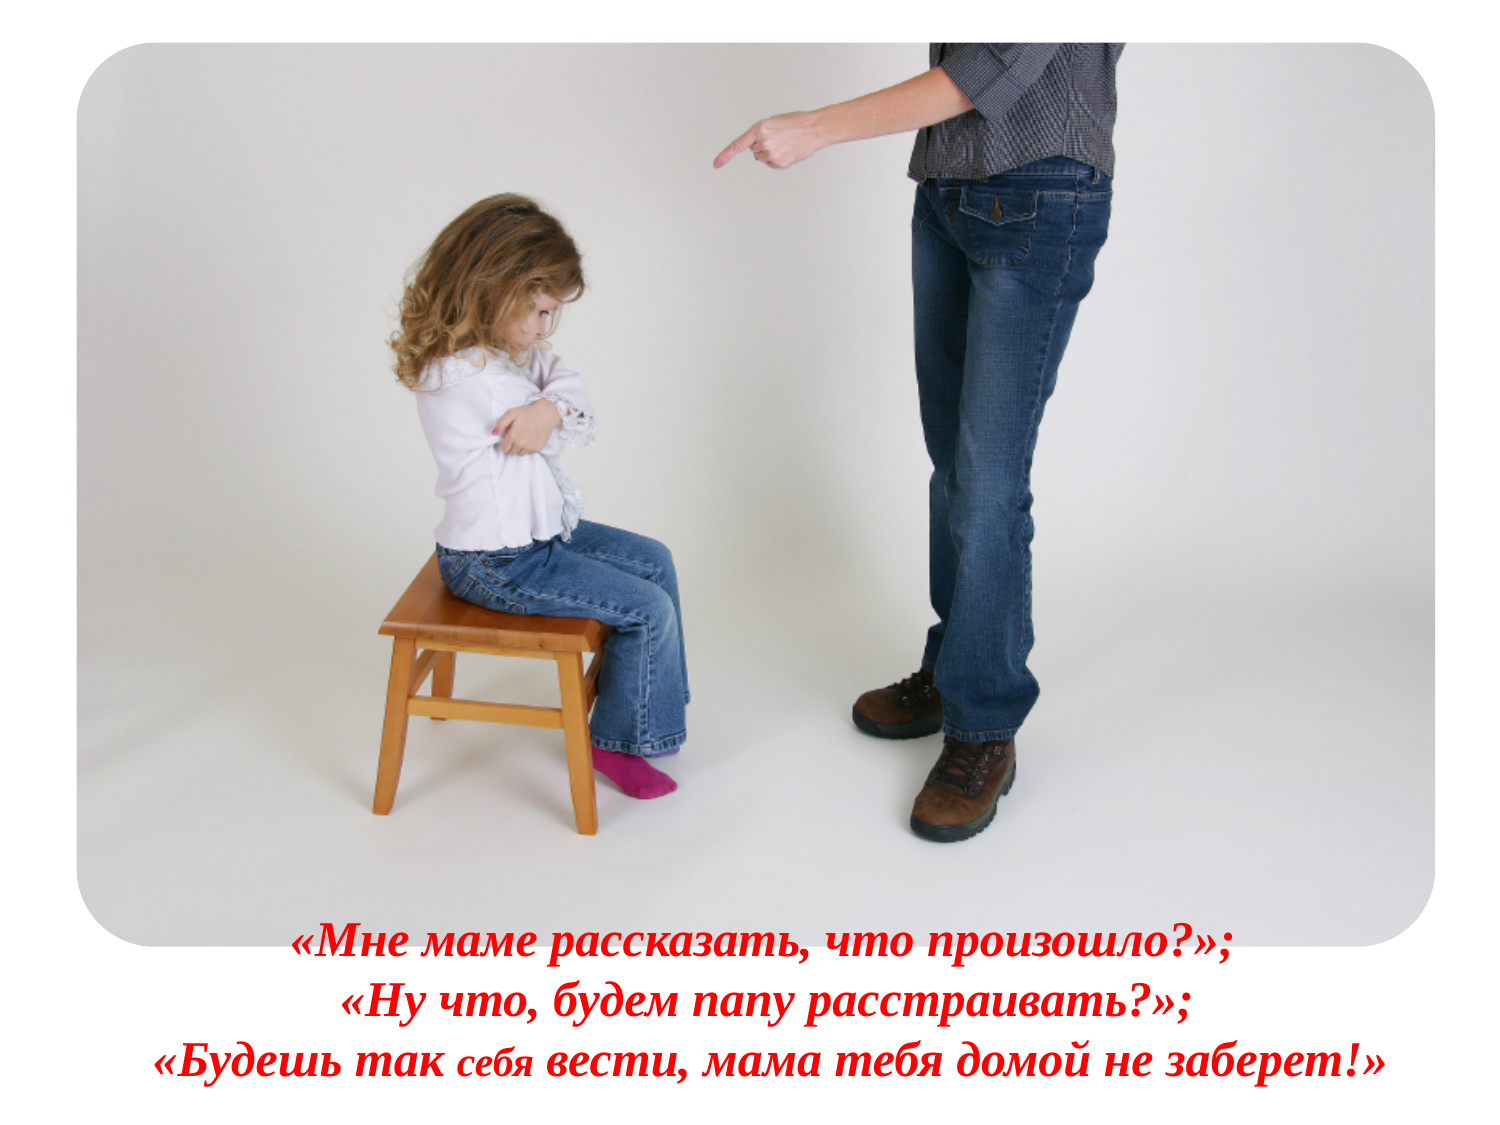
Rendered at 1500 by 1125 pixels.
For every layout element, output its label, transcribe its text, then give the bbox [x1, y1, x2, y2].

text_box «Мне маме рассказать, что произошло?»; «Ну что, будем папу расстраивать?»; «Будешь так себя вести, мама тебя домой не заберет!» [100, 956, 1415, 1125]
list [76, 42, 1436, 947]
